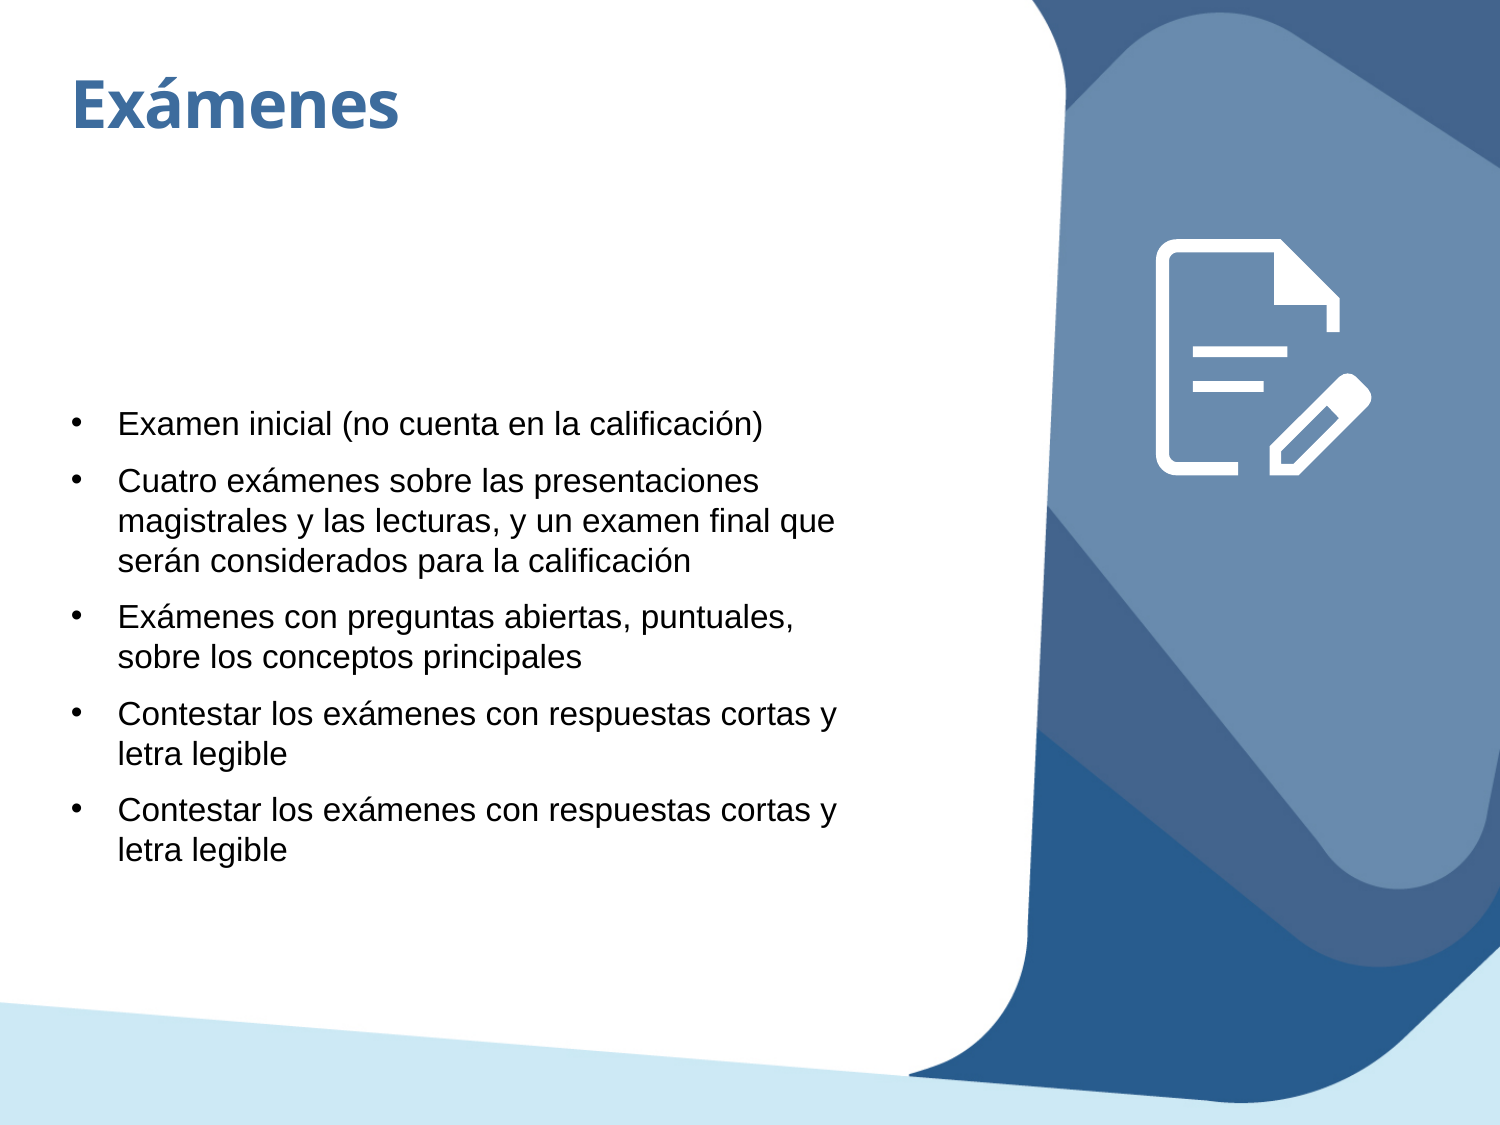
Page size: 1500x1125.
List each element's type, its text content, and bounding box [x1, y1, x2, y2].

text_box Examen inicial (no cuenta en la calificación) Cuatro exámenes sobre las presentaciones magistrales y las lecturas, y un examen final que serán considerados para la calificación Exámenes con preguntas abiertas, puntuales, sobre los conceptos principales Contestar los exámenes con respuestas cortas y letra legible Contestar los exámenes con respuestas cortas y letra legible [70, 223, 876, 1047]
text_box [1155, 238, 1372, 476]
text_box Exámenes [70, 62, 876, 143]
picture [0, 0, 1500, 1125]
